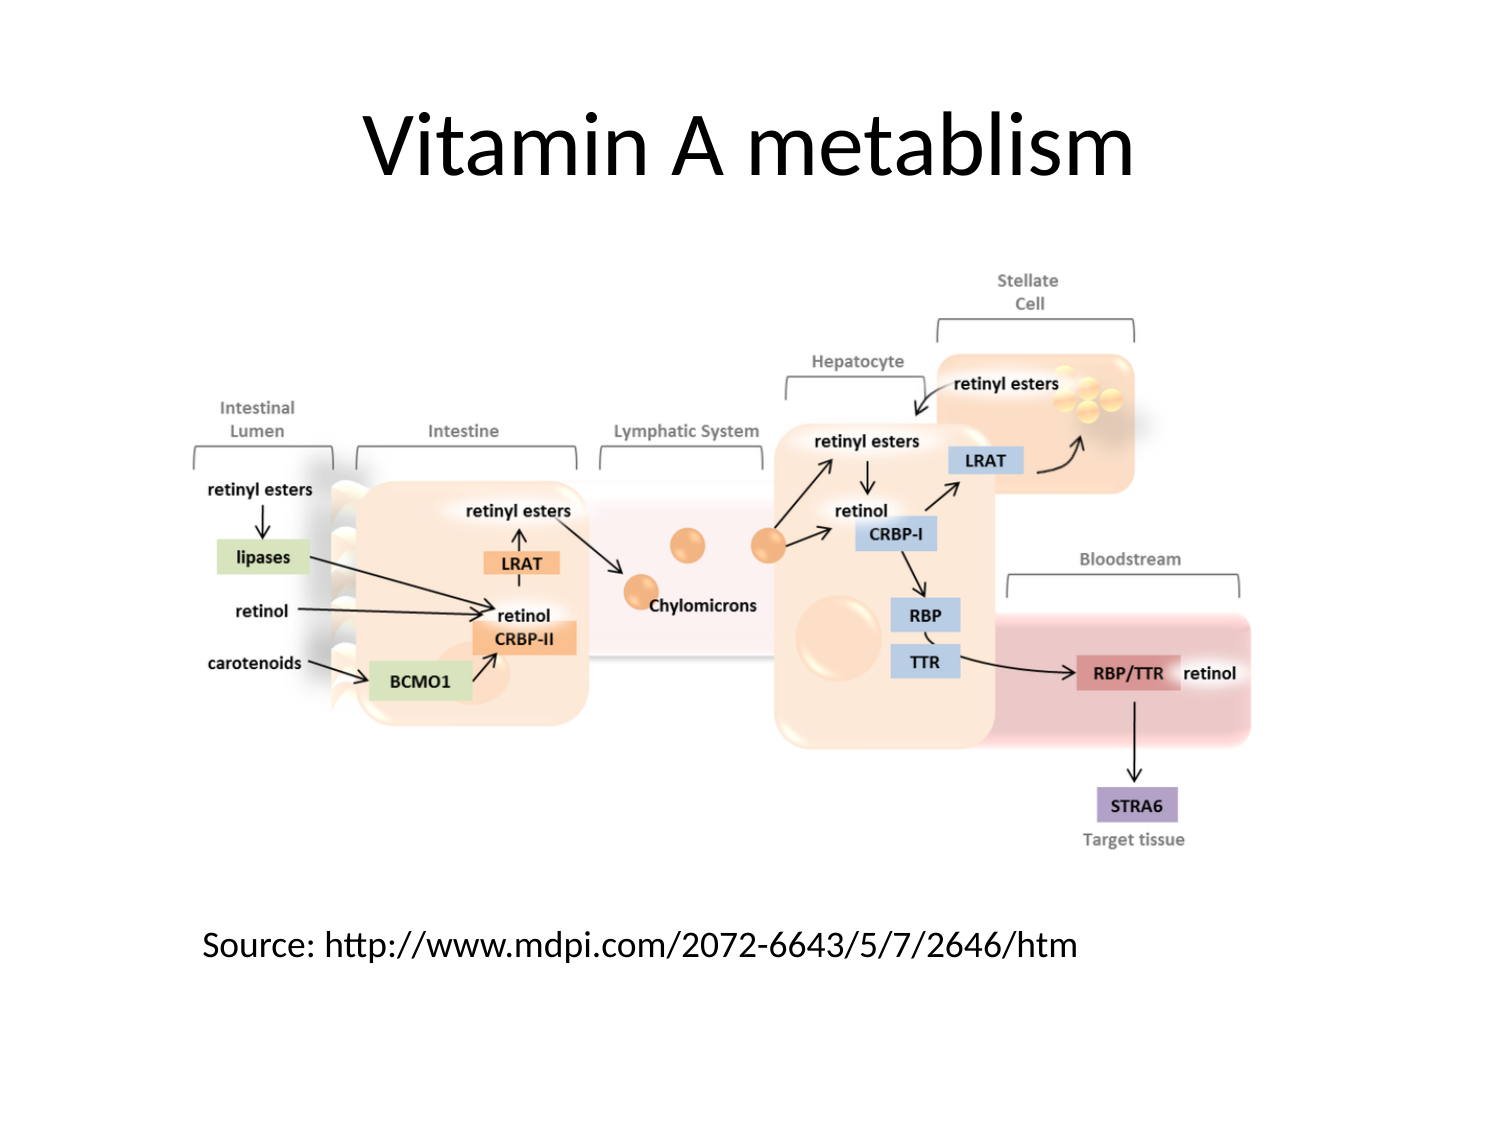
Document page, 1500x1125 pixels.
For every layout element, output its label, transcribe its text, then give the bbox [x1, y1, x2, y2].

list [187, 268, 1255, 857]
text_box Source: http://www.mdpi.com/2072-6643/5/7/2646/htm [187, 912, 1125, 973]
title Vitamin A metablism [75, 45, 1425, 233]
